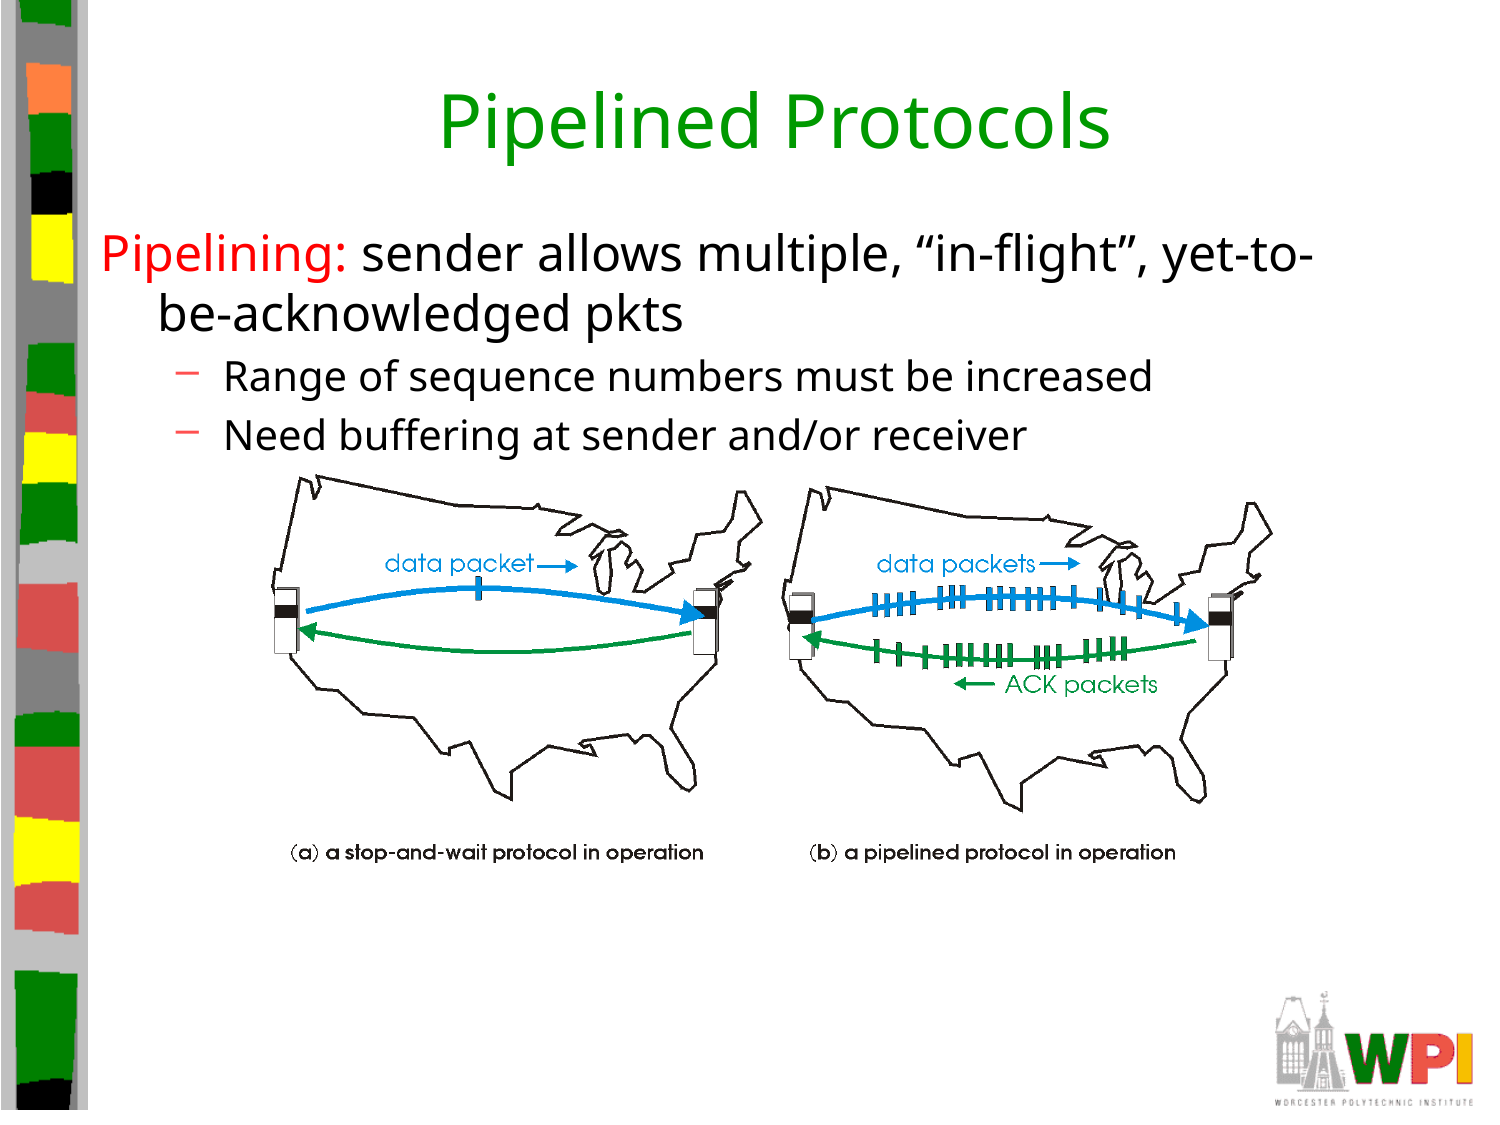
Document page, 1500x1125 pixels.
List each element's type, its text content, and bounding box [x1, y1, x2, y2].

picture [0, 0, 88, 1110]
title Pipelined Protocols [137, 24, 1413, 213]
picture [270, 473, 1273, 864]
picture [1275, 991, 1475, 1107]
list Pipelining: sender allows multiple, “in-flight”, yet-to-be-acknowledged pkts Range of sequence numbers must be increased Need buffering at sender and/or receiver [85, 213, 1332, 977]
